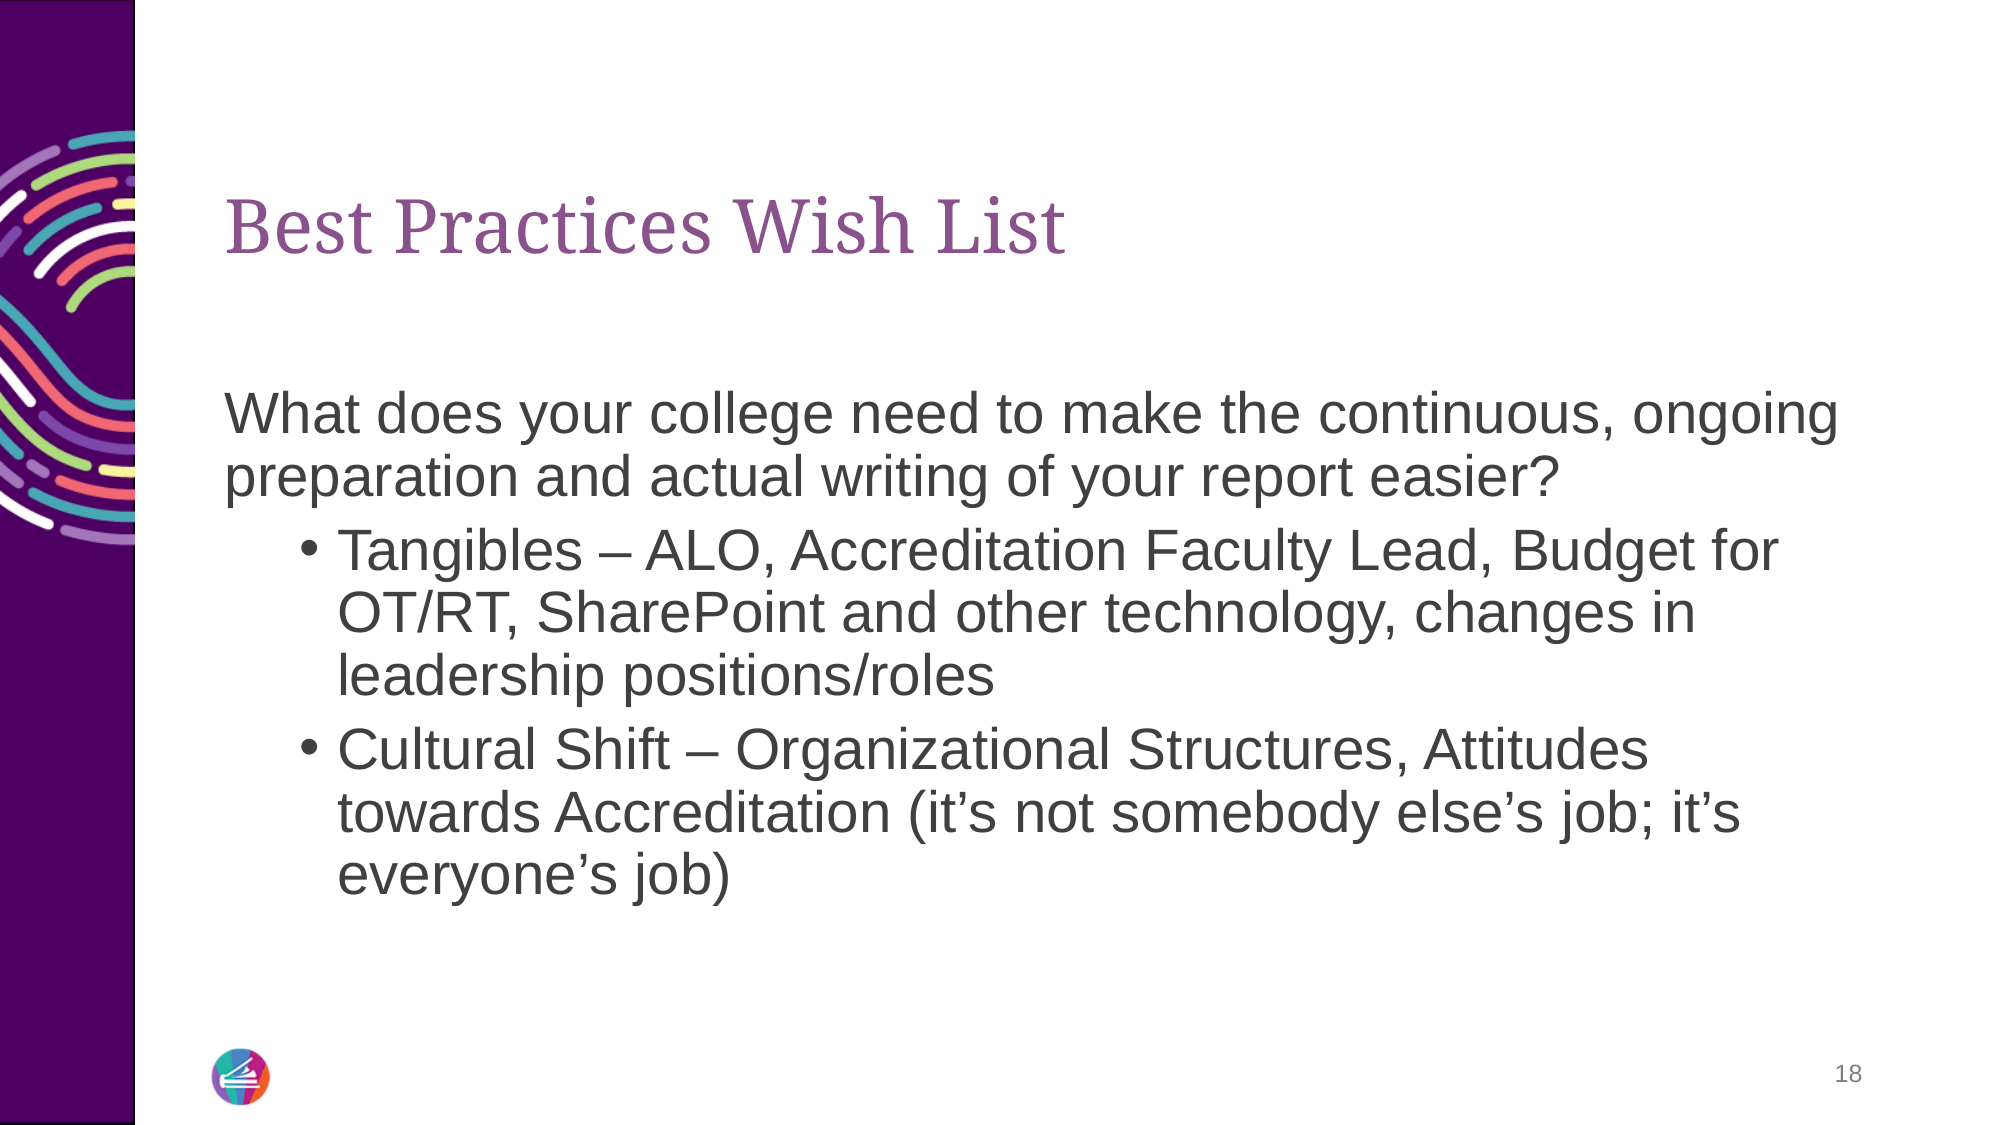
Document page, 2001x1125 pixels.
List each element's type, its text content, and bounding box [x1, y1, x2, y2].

list What does your college need to make the continuous, ongoing preparation and actual writing of your report easier? Tangibles – ALO, Accreditation Faculty Lead, Budget for OT/RT, SharePoint and other technology, changes in leadership positions/roles Cultural Shift – Organizational Structures, Attitudes towards Accreditation (it’s not somebody else’s job; it’s everyone’s job) [209, 294, 1860, 1020]
slide_number 18 [1712, 1042, 1863, 1103]
title Best Practices Wish List [209, 59, 1858, 278]
picture [209, 1046, 272, 1108]
picture [0, 0, 135, 1125]
